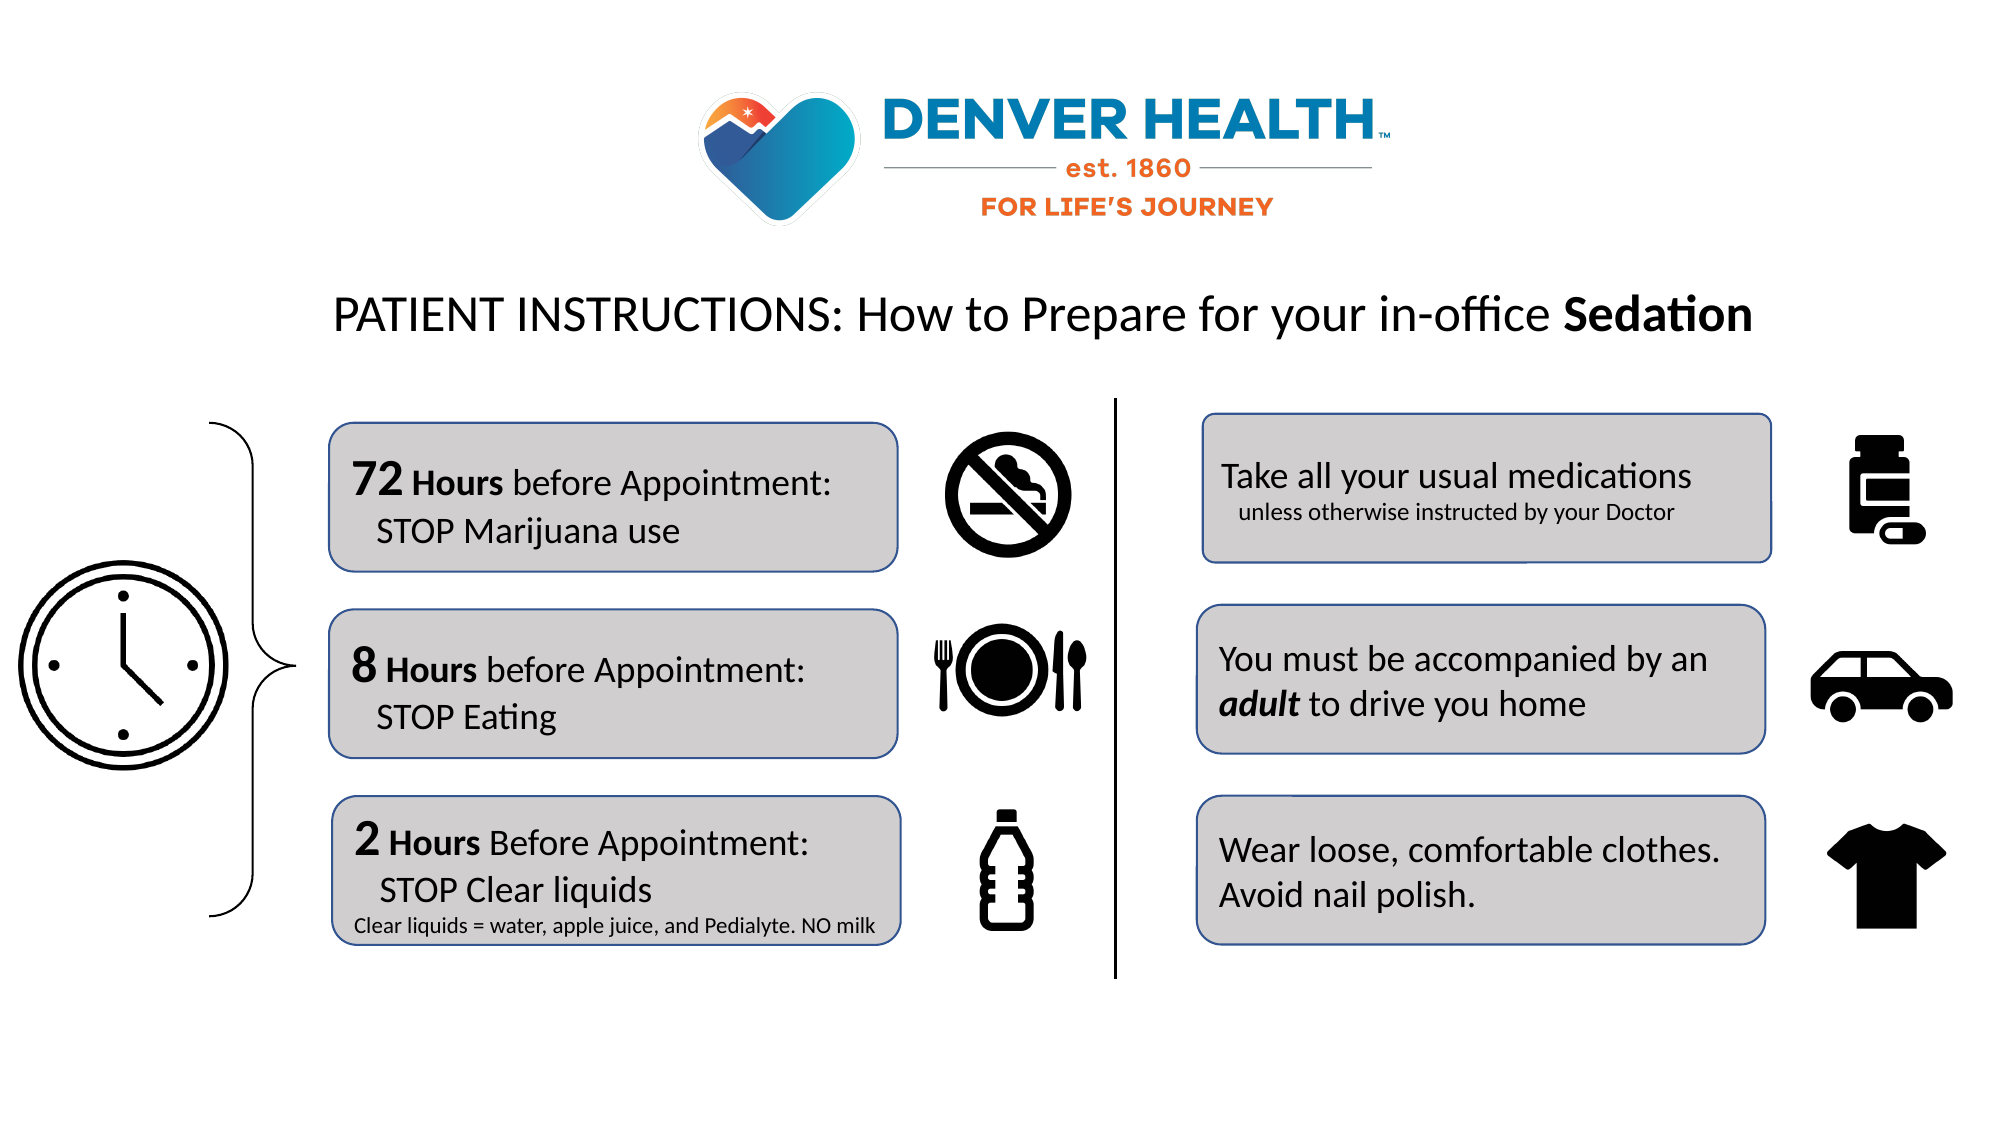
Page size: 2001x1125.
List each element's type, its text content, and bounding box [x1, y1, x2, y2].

picture [1822, 424, 1953, 555]
text_box [209, 798, 254, 918]
text_box Wear loose, comfortable clothes. Avoid nail polish. [1195, 794, 1767, 946]
picture [938, 802, 1075, 939]
picture [1821, 811, 1952, 942]
text_box 8 Hours before Appointment: STOP Eating [327, 608, 899, 760]
text_box PATIENT INSTRUCTIONS: How to Prepare for your in-office Sedation [318, 272, 1787, 350]
picture [0, 532, 256, 798]
picture [1804, 609, 1959, 764]
text_box 2 Hours Before Appointment: STOP Clear liquids Clear liquids = water, apple juice, and Pedialyte. NO milk [331, 795, 902, 946]
picture [680, 84, 1390, 226]
text_box Take all your usual medications unless otherwise instructed by your Doctor [1201, 412, 1773, 564]
text_box You must be accompanied by an adult to drive you home [1195, 603, 1767, 755]
text_box [256, 636, 297, 696]
text_box 72 Hours before Appointment: STOP Marijuana use [327, 421, 899, 573]
picture [926, 589, 1091, 754]
picture [928, 415, 1088, 574]
text_box [209, 421, 254, 532]
